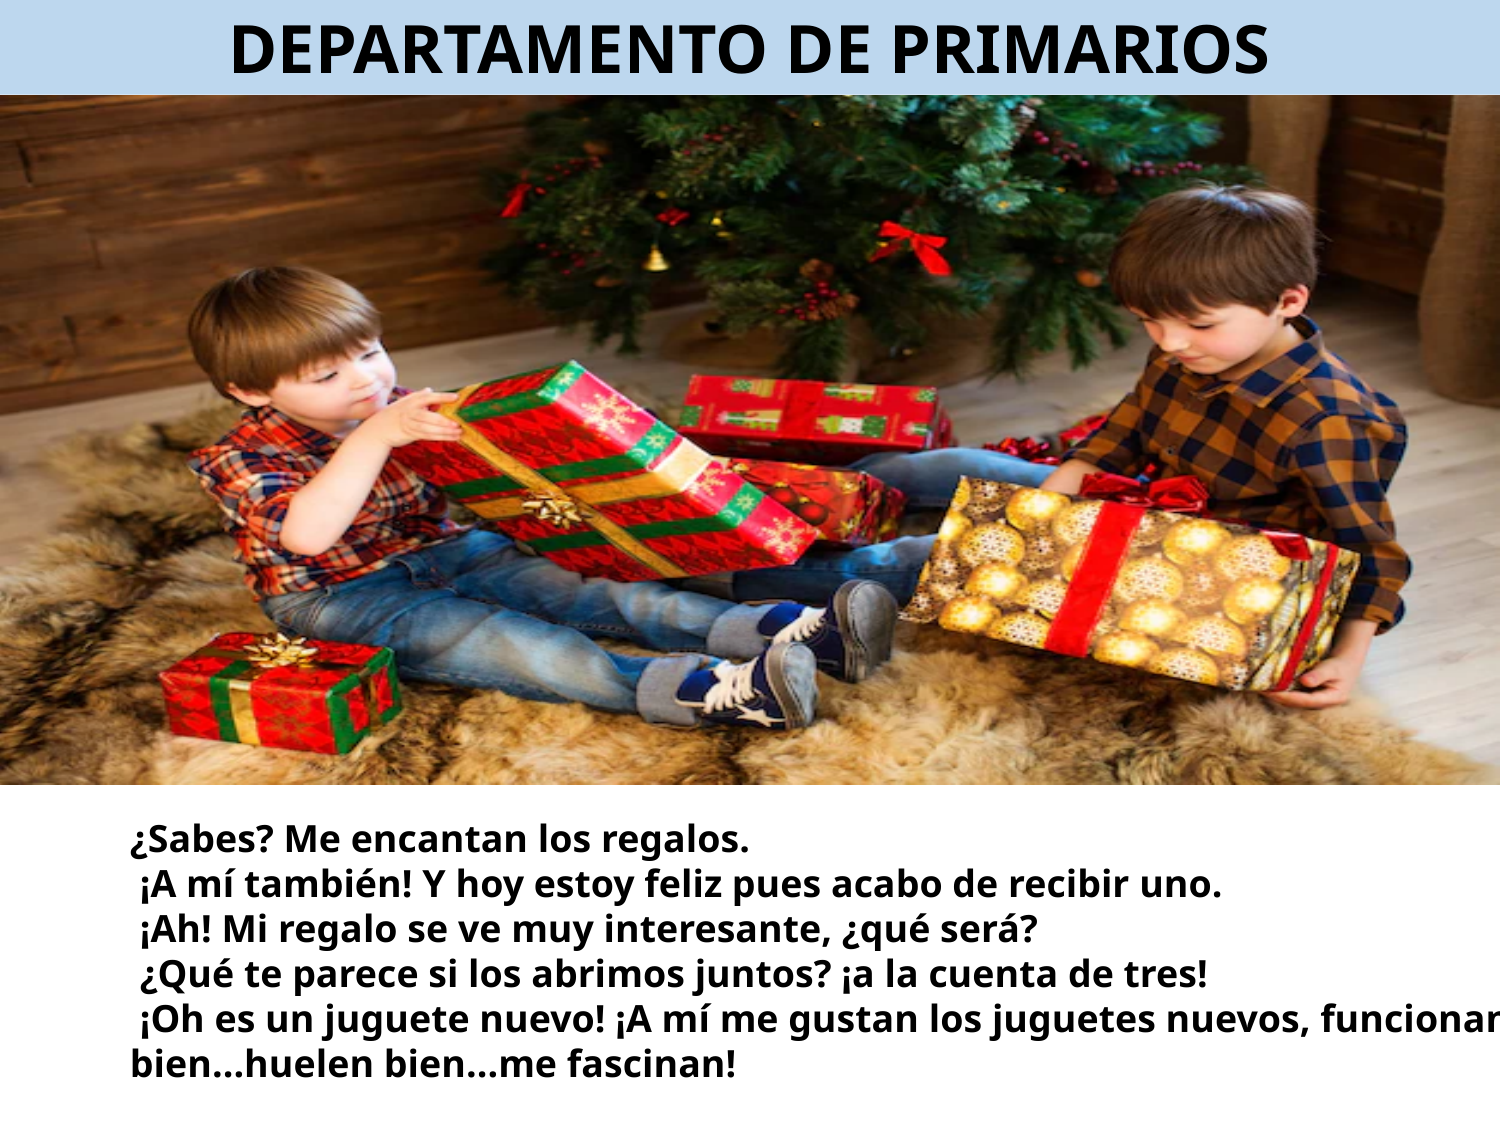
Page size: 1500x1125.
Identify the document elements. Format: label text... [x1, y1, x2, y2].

picture [0, 95, 1500, 785]
text_box DEPARTAMENTO DE PRIMARIOS [0, 0, 1500, 95]
text_box ¿Sabes? Me encantan los regalos. ¡A mí también! Y hoy estoy feliz pues acabo de recibir uno. ¡Ah! Mi regalo se ve muy interesante, ¿qué será? ¿Qué te parece si los abrimos juntos? ¡a la cuenta de tres! ¡Oh es un juguete nuevo! ¡A mí me gustan los juguetes nuevos, funcionan bien...huelen bien...me fascinan! [115, 807, 1500, 1093]
